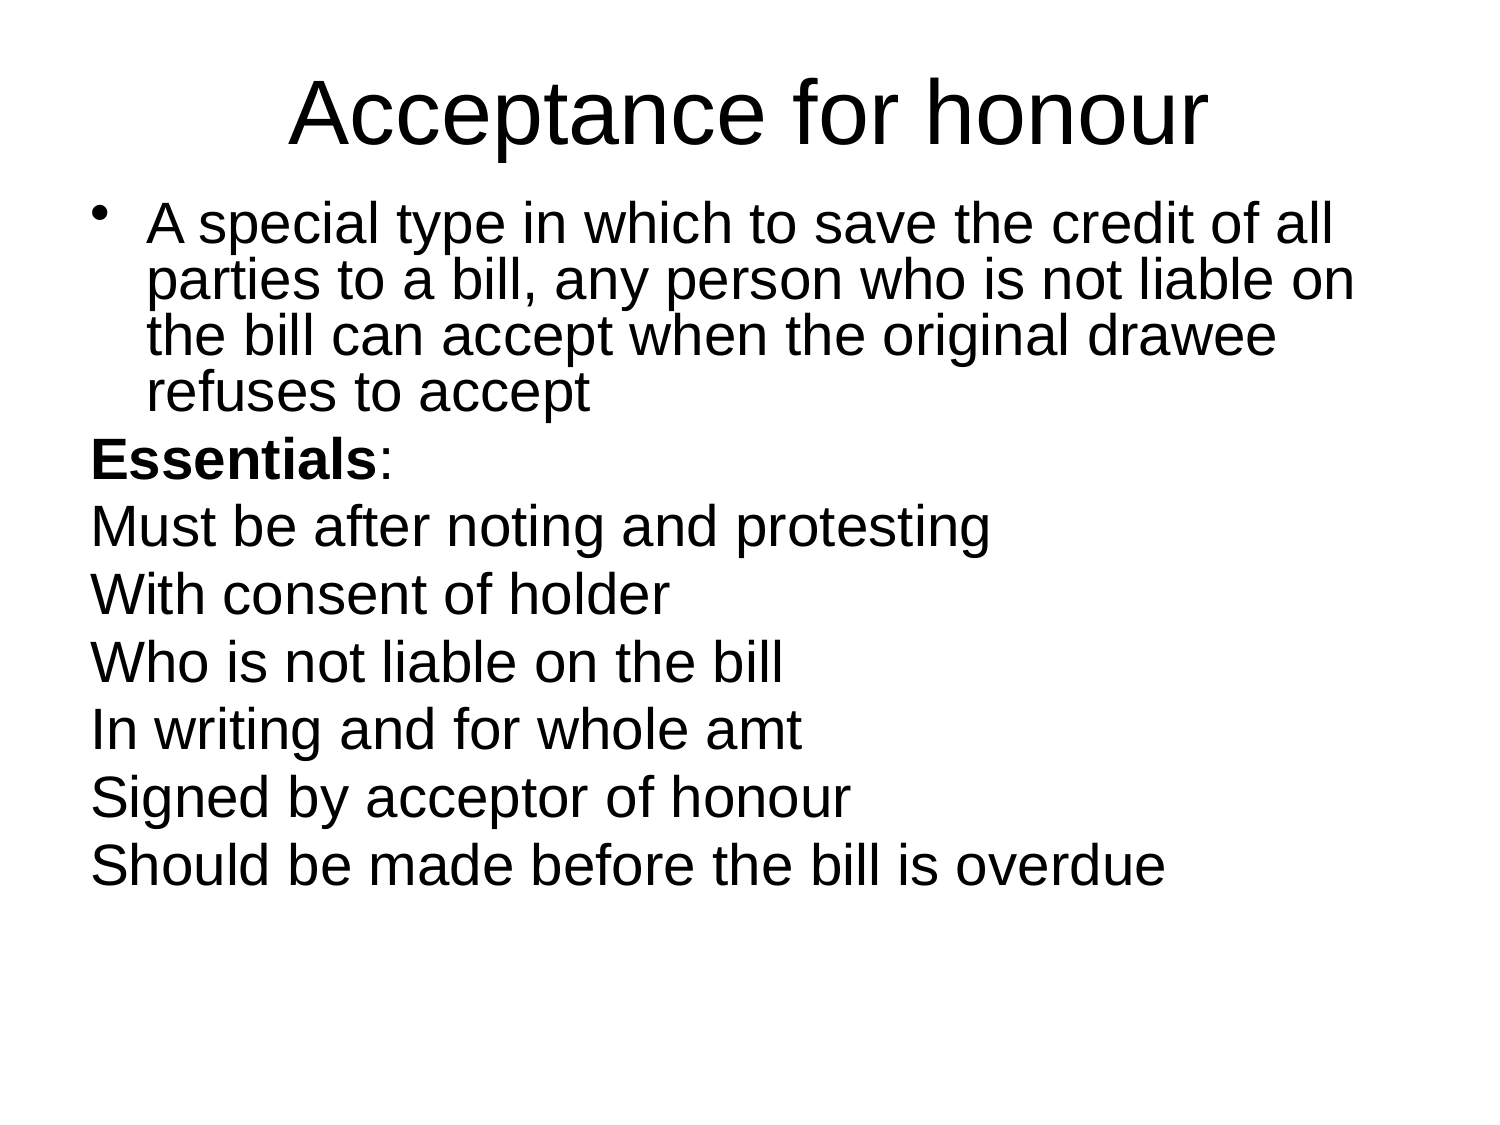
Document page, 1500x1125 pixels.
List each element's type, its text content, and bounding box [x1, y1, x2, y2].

list A special type in which to save the credit of all parties to a bill, any person who is not liable on the bill can accept when the original drawee refuses to accept Essentials: Must be after noting and protesting With consent of holder Who is not liable on the bill In writing and for whole amt Signed by acceptor of honour Should be made before the bill is overdue [75, 191, 1425, 934]
title Acceptance for honour [75, 45, 1425, 191]
